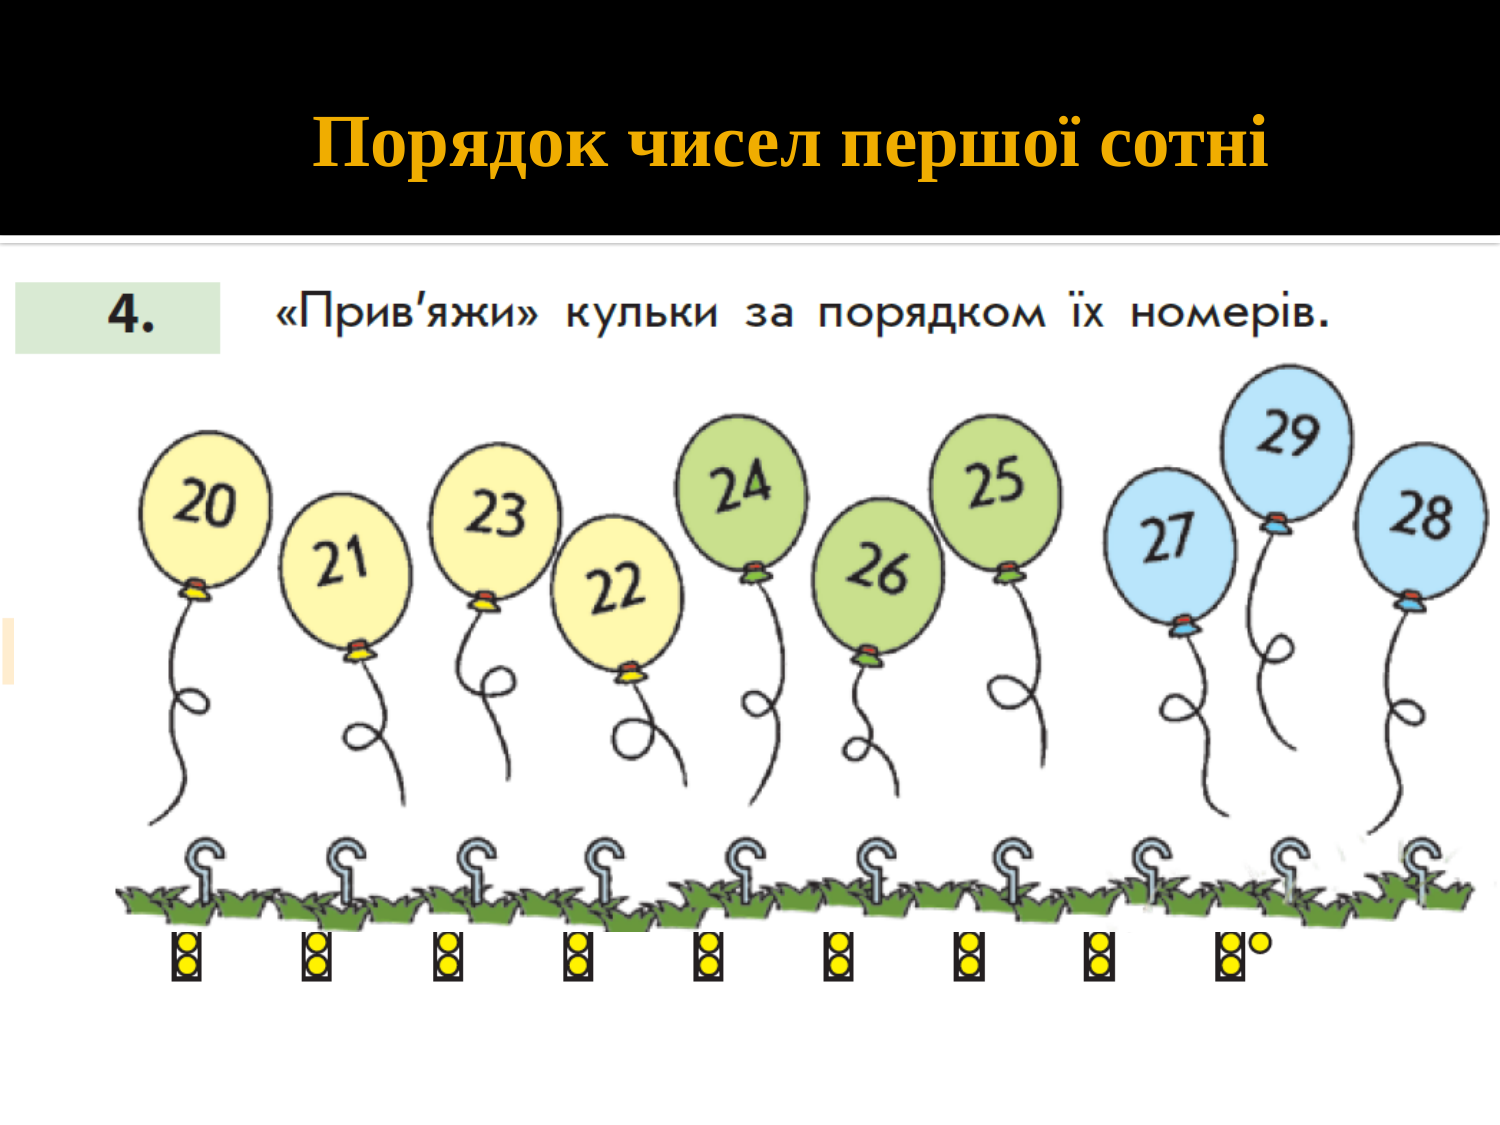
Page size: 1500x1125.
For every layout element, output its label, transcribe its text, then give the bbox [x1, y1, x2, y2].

picture [0, 281, 1500, 983]
title Порядок чисел першої сотні [150, 60, 1425, 211]
